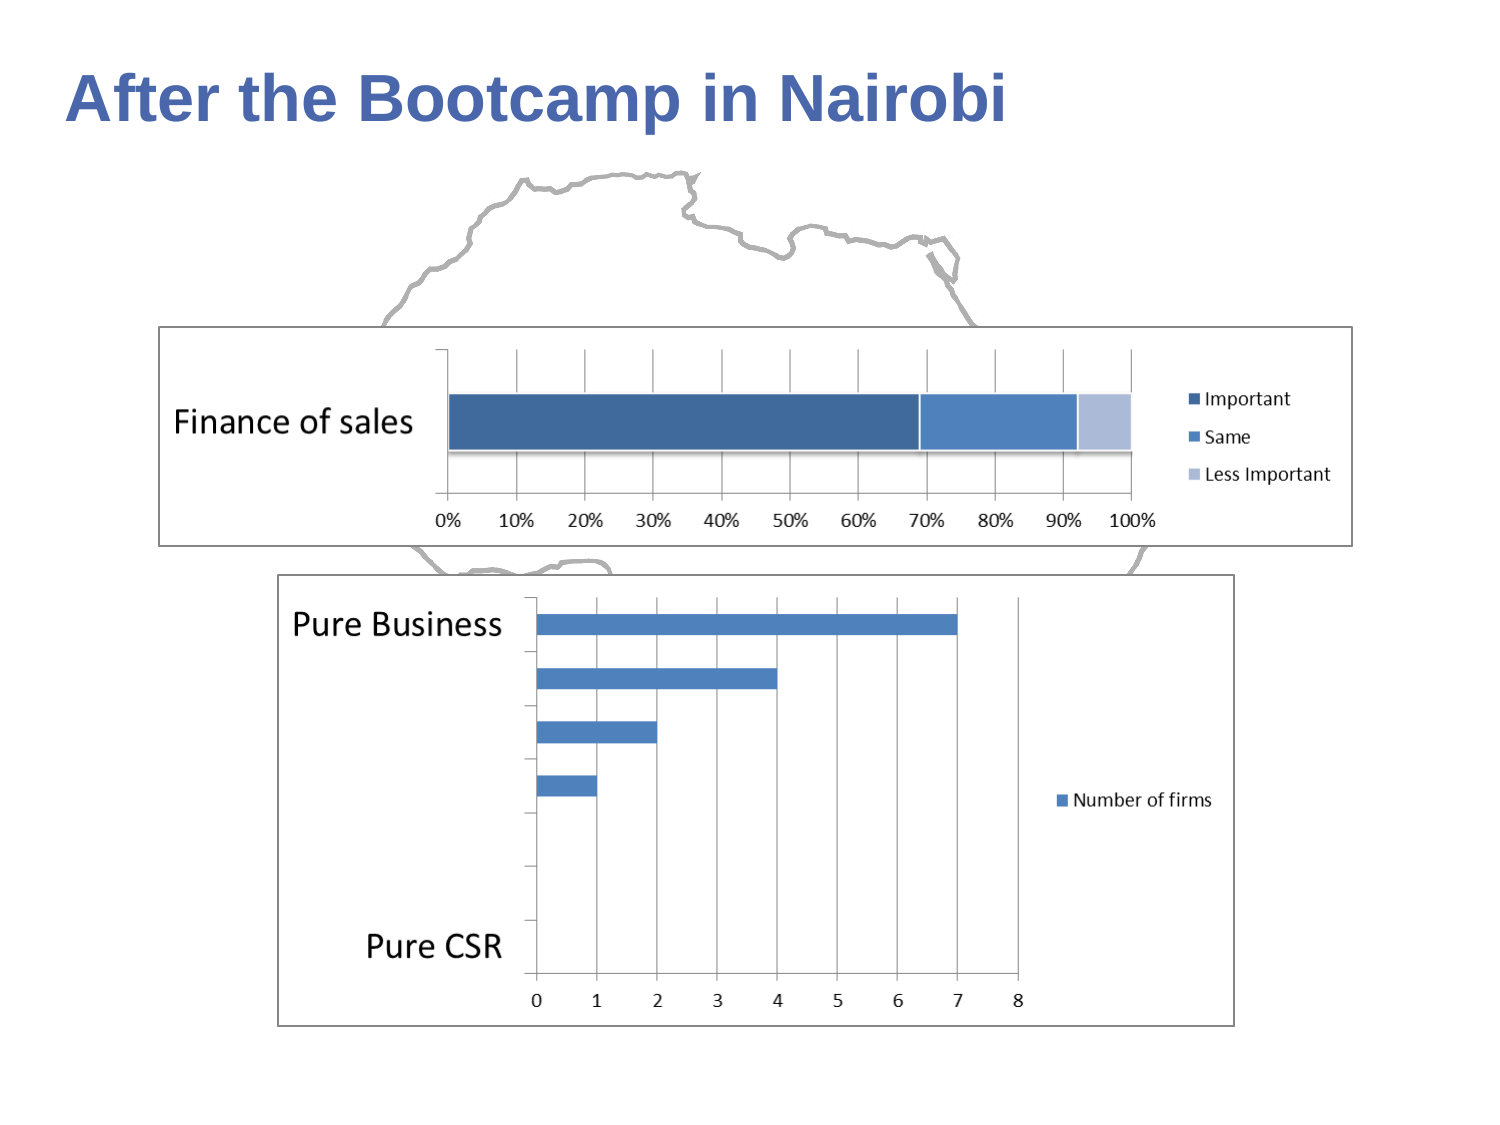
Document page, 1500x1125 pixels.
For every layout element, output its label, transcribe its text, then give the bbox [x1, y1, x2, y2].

picture [276, 574, 1235, 1027]
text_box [284, 150, 1259, 324]
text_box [284, 555, 1259, 1071]
text_box After the Bootcamp in Nairobi [64, 54, 1010, 173]
picture [158, 325, 1353, 547]
